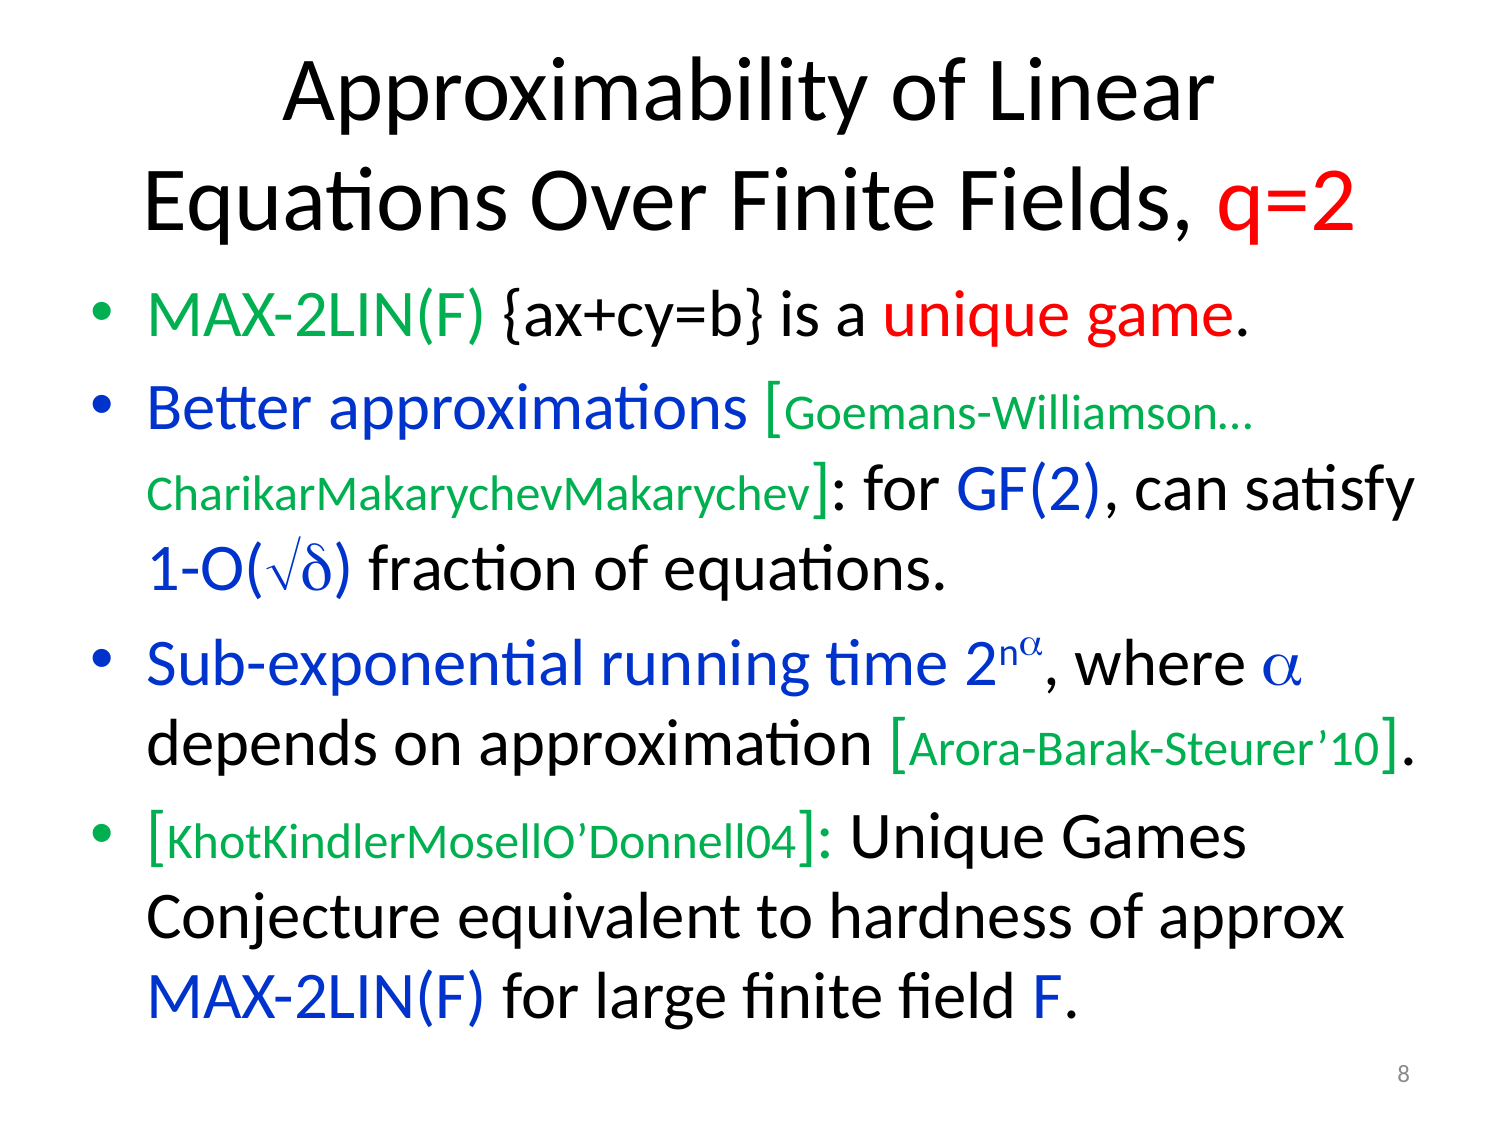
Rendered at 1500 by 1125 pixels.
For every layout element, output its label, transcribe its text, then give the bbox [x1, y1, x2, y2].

title Approximability of Linear Equations Over Finite Fields, q=2 [74, 44, 1426, 233]
list MAX-2LIN(F) {ax+cy=b} is a unique game. Better approximations [Goemans-Williamson… CharikarMakarychevMakarychev]: for GF(2), can satisfy 1-O() fraction of equations. Sub-exponential running time 2n, where  depends on approximation [Arora-Barak-Steurer’10]. [KhotKindlerMosellO’Donnell04]: Unique Games Conjecture equivalent to hardness of approx MAX-2LIN(F) for large finite field F. [74, 262, 1451, 1006]
slide_number 8 [1074, 1042, 1425, 1103]
